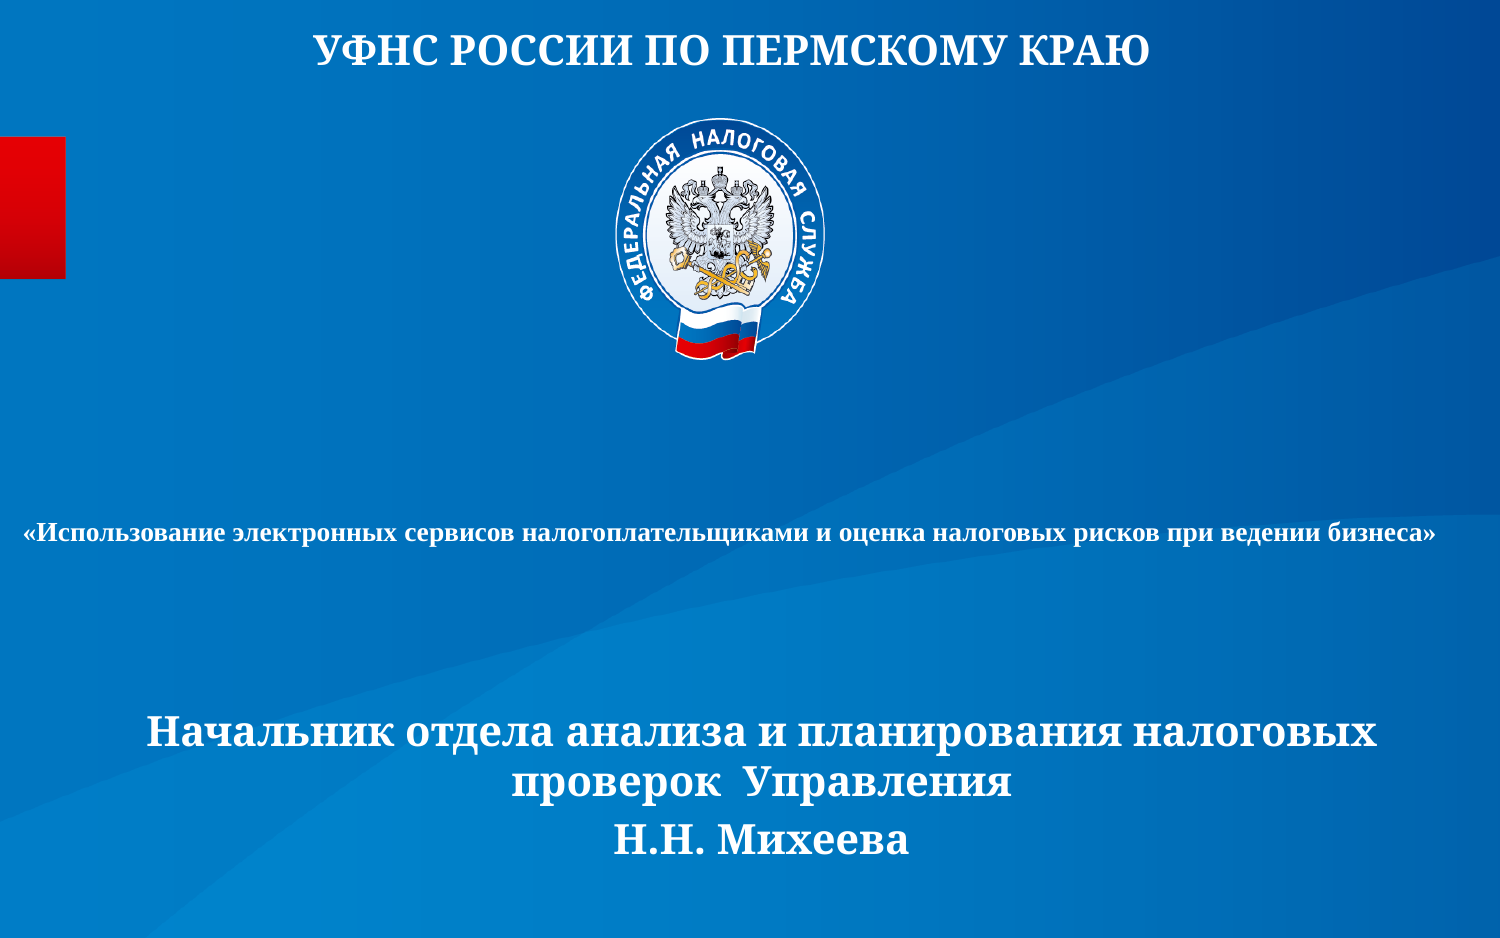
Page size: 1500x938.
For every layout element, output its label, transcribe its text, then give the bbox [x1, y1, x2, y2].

subtitle Начальник отдела анализа и планирования налоговых проверок Управления Н.Н. Михеева [123, 639, 1400, 915]
title «Использование электронных сервисов налогоплательщиками и оценка налоговых рисков при ведении бизнеса» [0, 464, 1459, 666]
picture [0, 0, 1500, 938]
text_box УФНС РОССИИ ПО ПЕРМСКОМУ КРАЮ [265, 9, 1199, 89]
